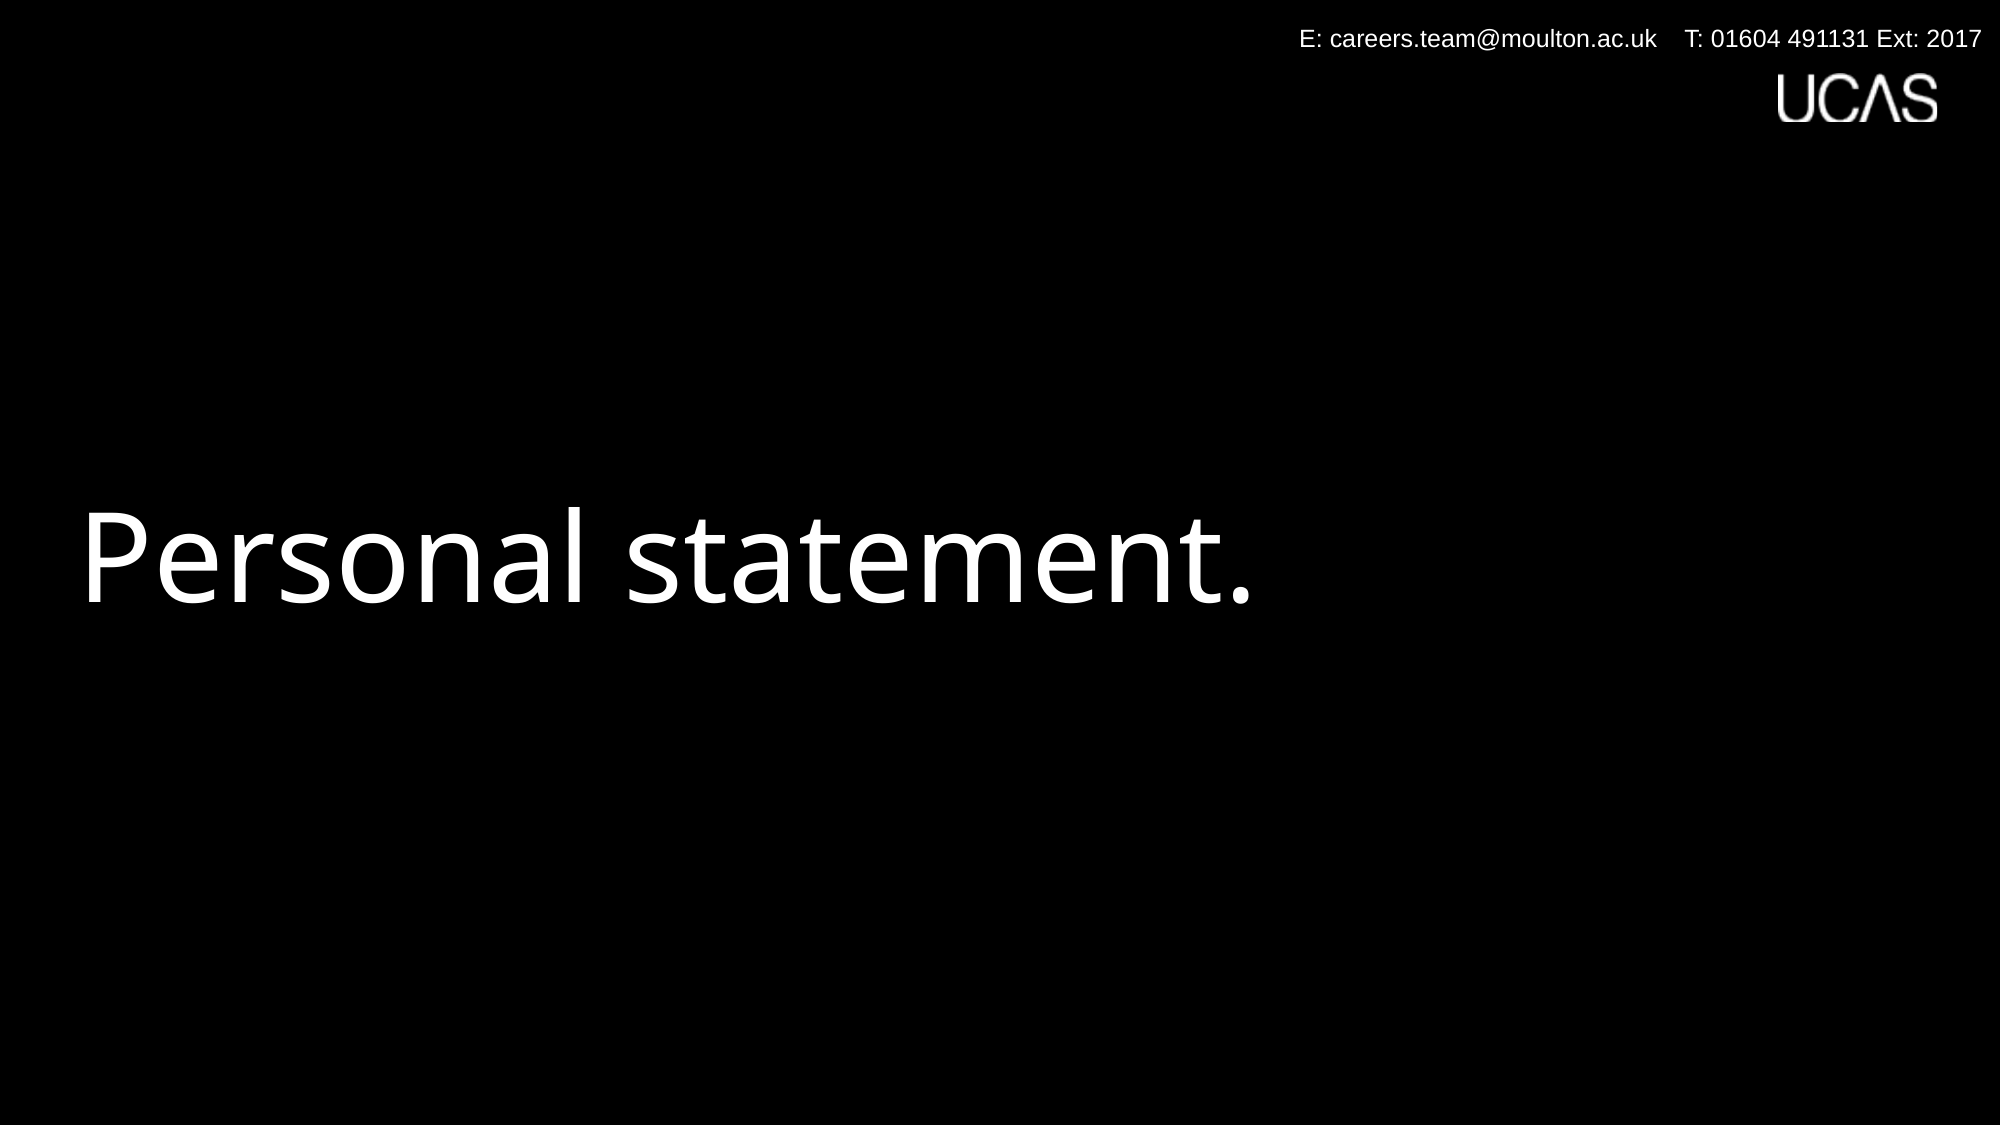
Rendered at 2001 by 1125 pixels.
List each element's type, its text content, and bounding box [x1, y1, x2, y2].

text_box E: careers.team@moulton.ac.uk T: 01604 491131 Ext: 2017 [1277, 12, 2000, 63]
title Personal statement. [62, 280, 1862, 637]
